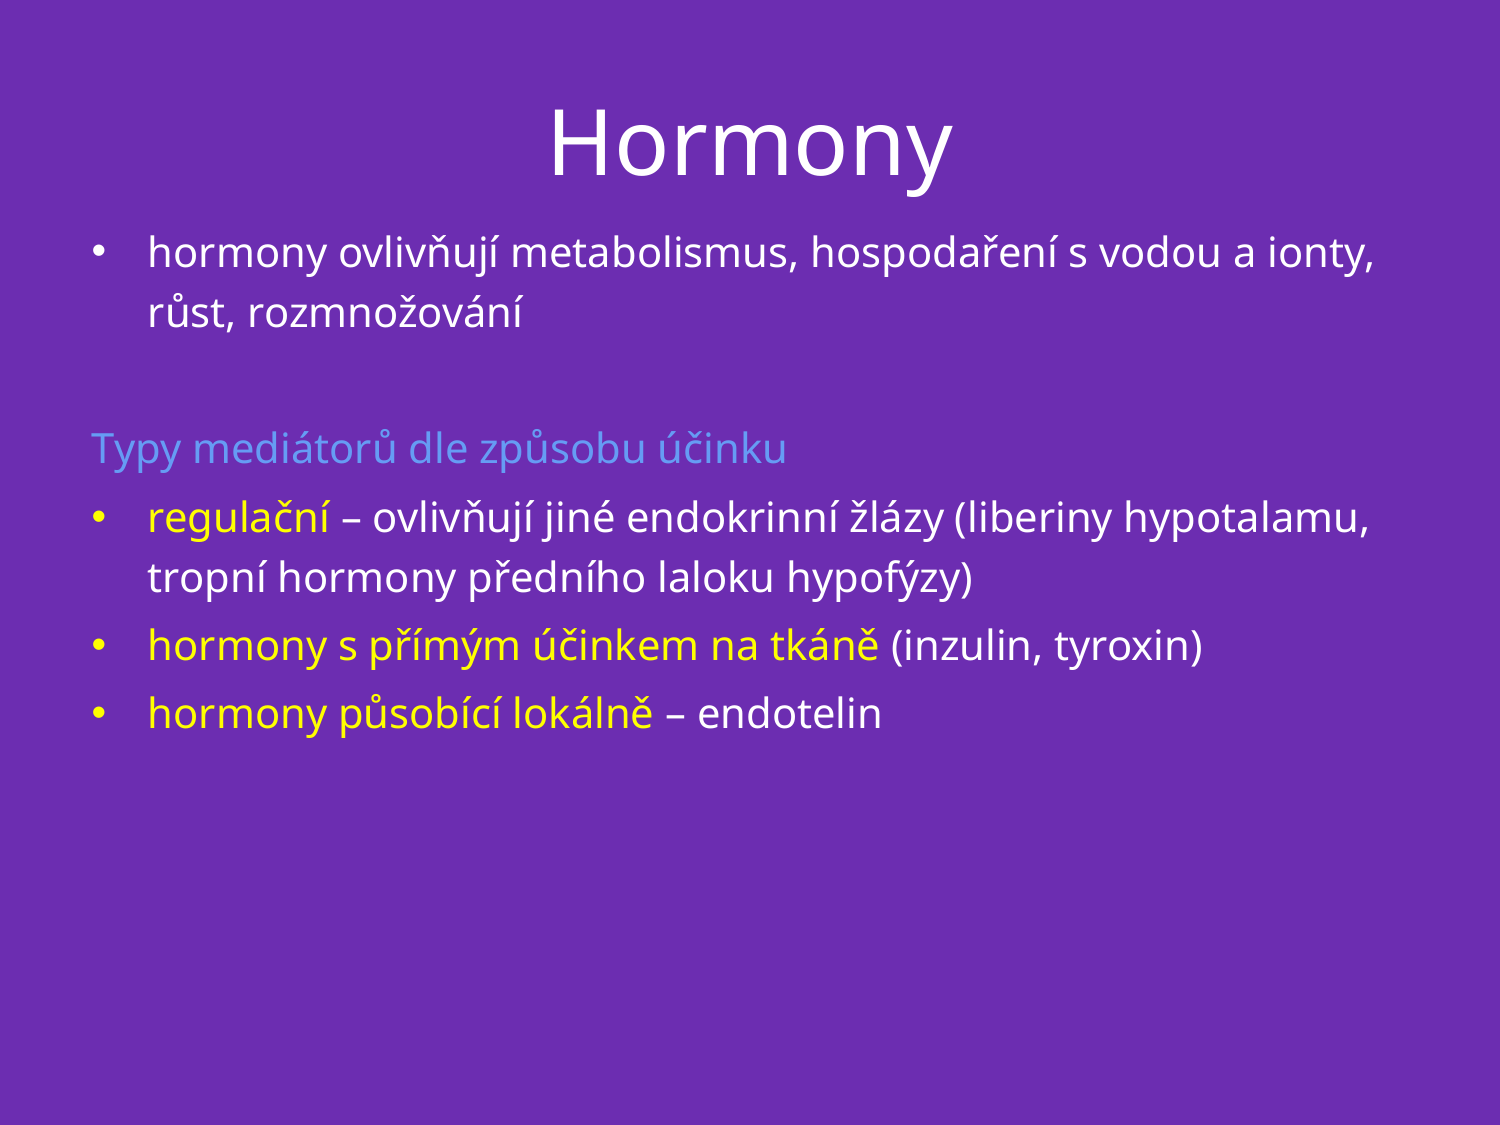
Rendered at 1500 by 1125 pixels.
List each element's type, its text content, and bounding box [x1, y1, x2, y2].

title Hormony [75, 45, 1425, 233]
list hormony ovlivňují metabolismus, hospodaření s vodou a ionty, růst, rozmnožování Typy mediátorů dle způsobu účinku regulační – ovlivňují jiné endokrinní žlázy (liberiny hypotalamu, tropní hormony předního laloku hypofýzy) hormony s přímým účinkem na tkáně (inzulin, tyroxin) hormony působící lokálně – endotelin [76, 208, 1402, 1059]
